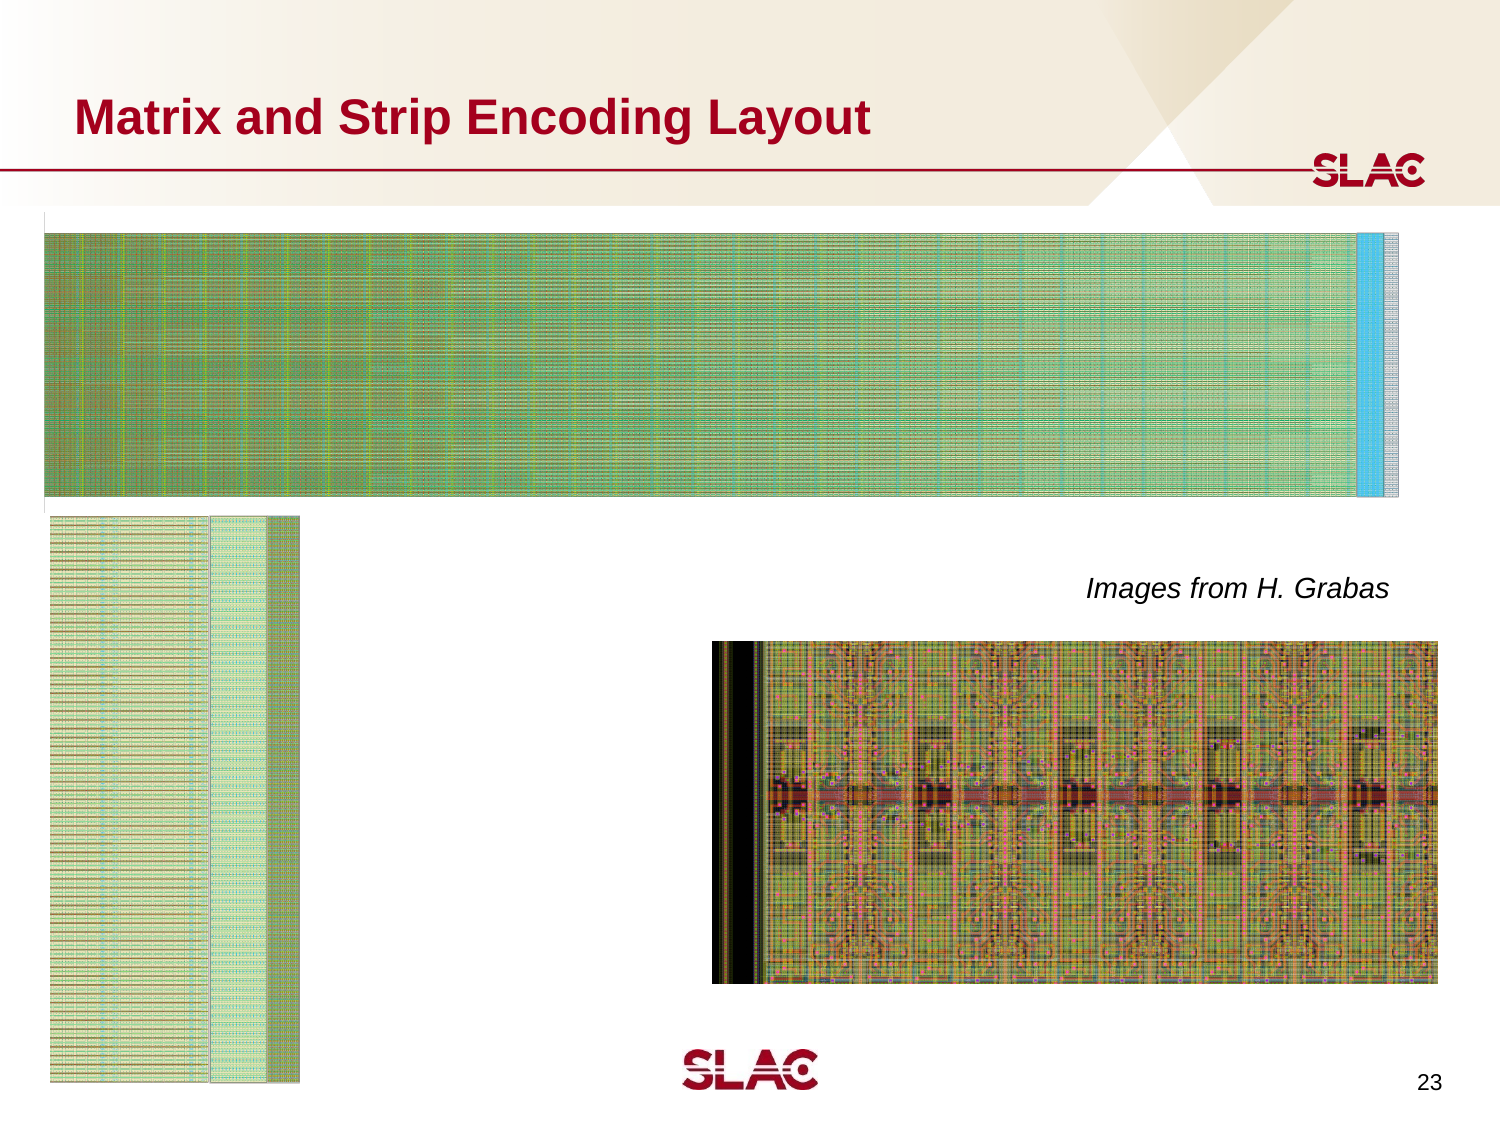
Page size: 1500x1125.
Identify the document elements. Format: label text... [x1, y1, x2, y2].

text_box Images from H. Grabas [953, 562, 1406, 614]
picture [682, 1049, 818, 1090]
picture [712, 640, 1438, 984]
slide_number 23 [1405, 1036, 1458, 1125]
title Matrix and Strip Encoding Layout [74, 21, 1404, 145]
picture [0, 212, 1500, 1088]
picture [0, 0, 1500, 206]
